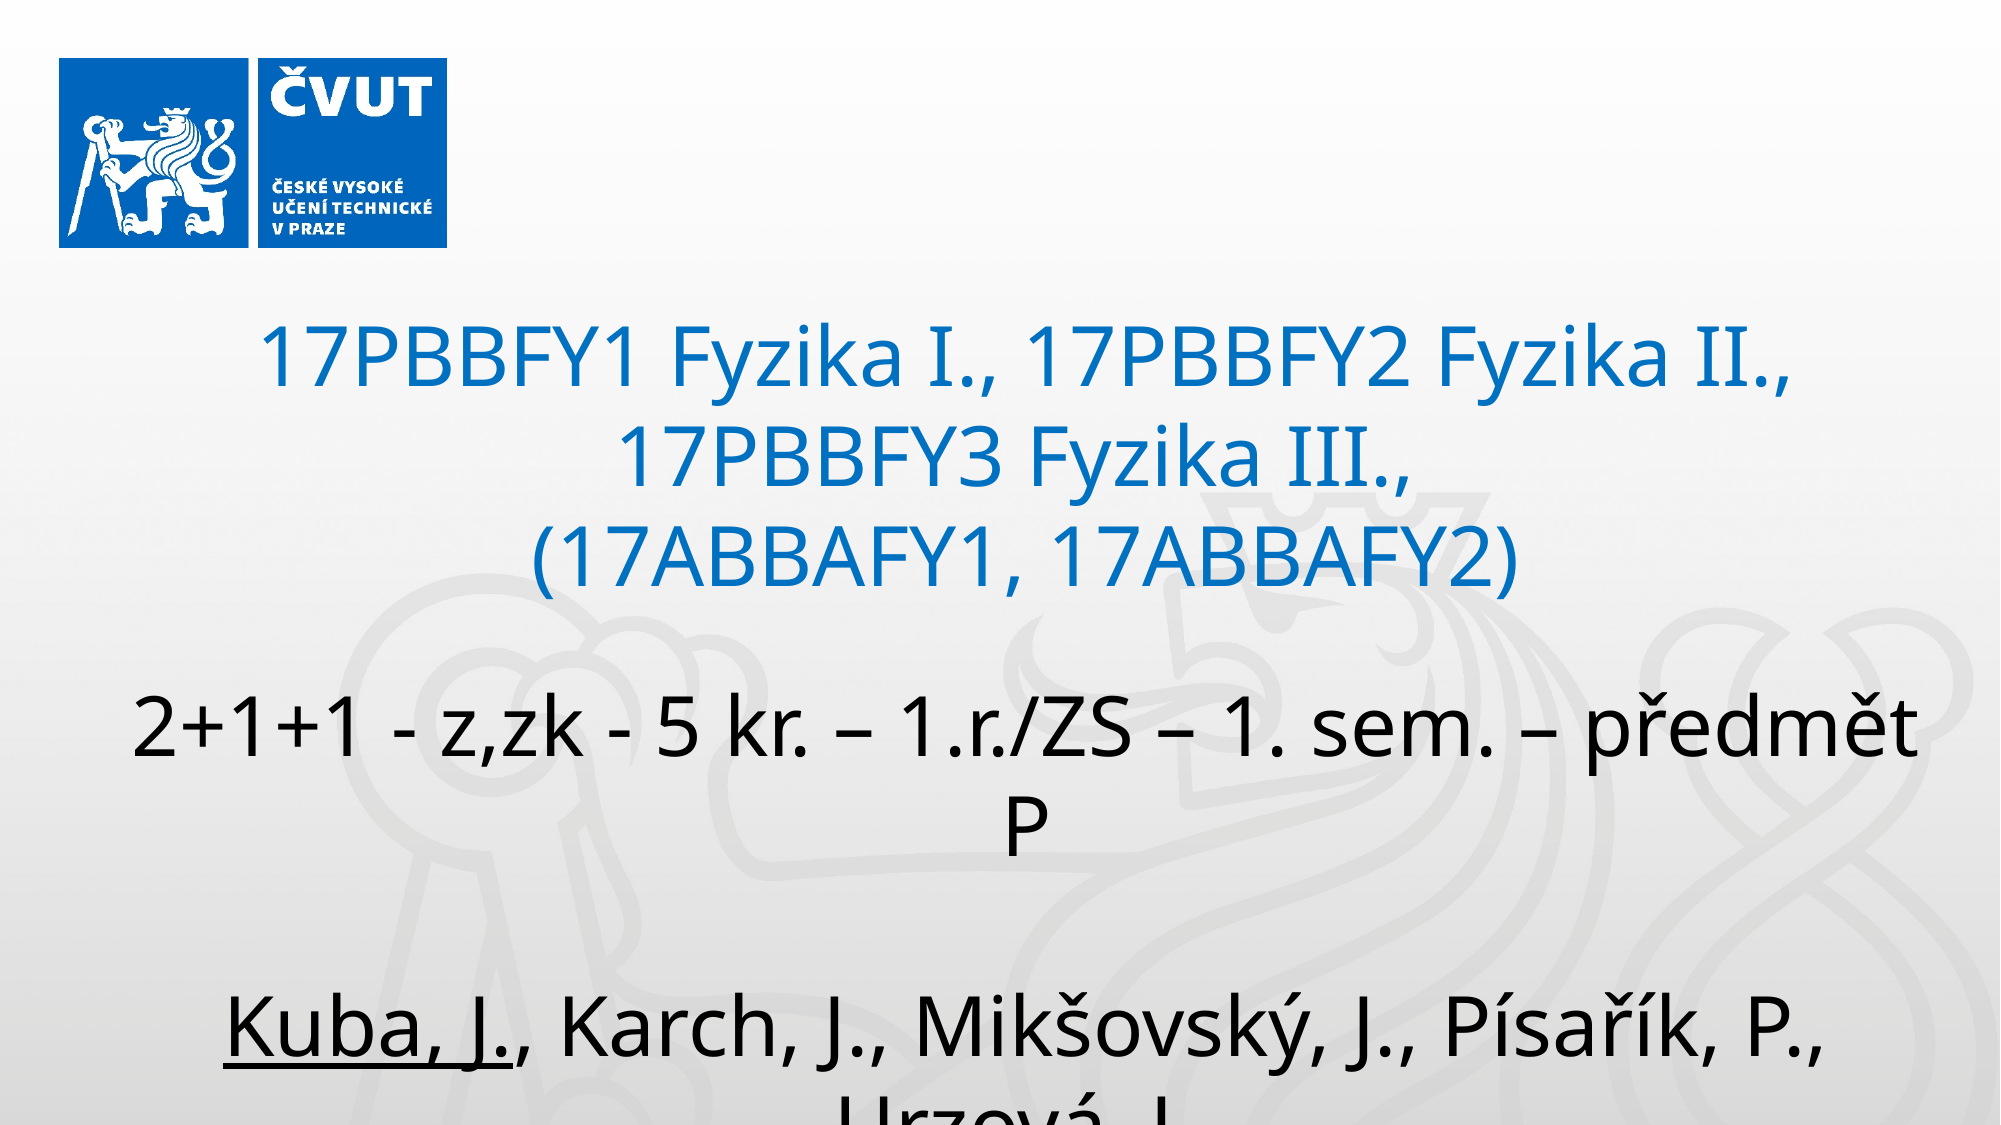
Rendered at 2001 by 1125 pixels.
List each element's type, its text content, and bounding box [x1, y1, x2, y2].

picture [0, 0, 2000, 1125]
text_box 17PBBFY1 Fyzika I., 17PBBFY2 Fyzika II., 17PBBFY3 Fyzika III., (17ABBAFY1, 17ABBAFY2) 2+1+1 - z,zk - 5 kr. – 1.r./ZS – 1. sem. – předmět P Kuba, J., Karch, J., Mikšovský, J., Písařík, P., Urzová, J. [91, 295, 1962, 1125]
